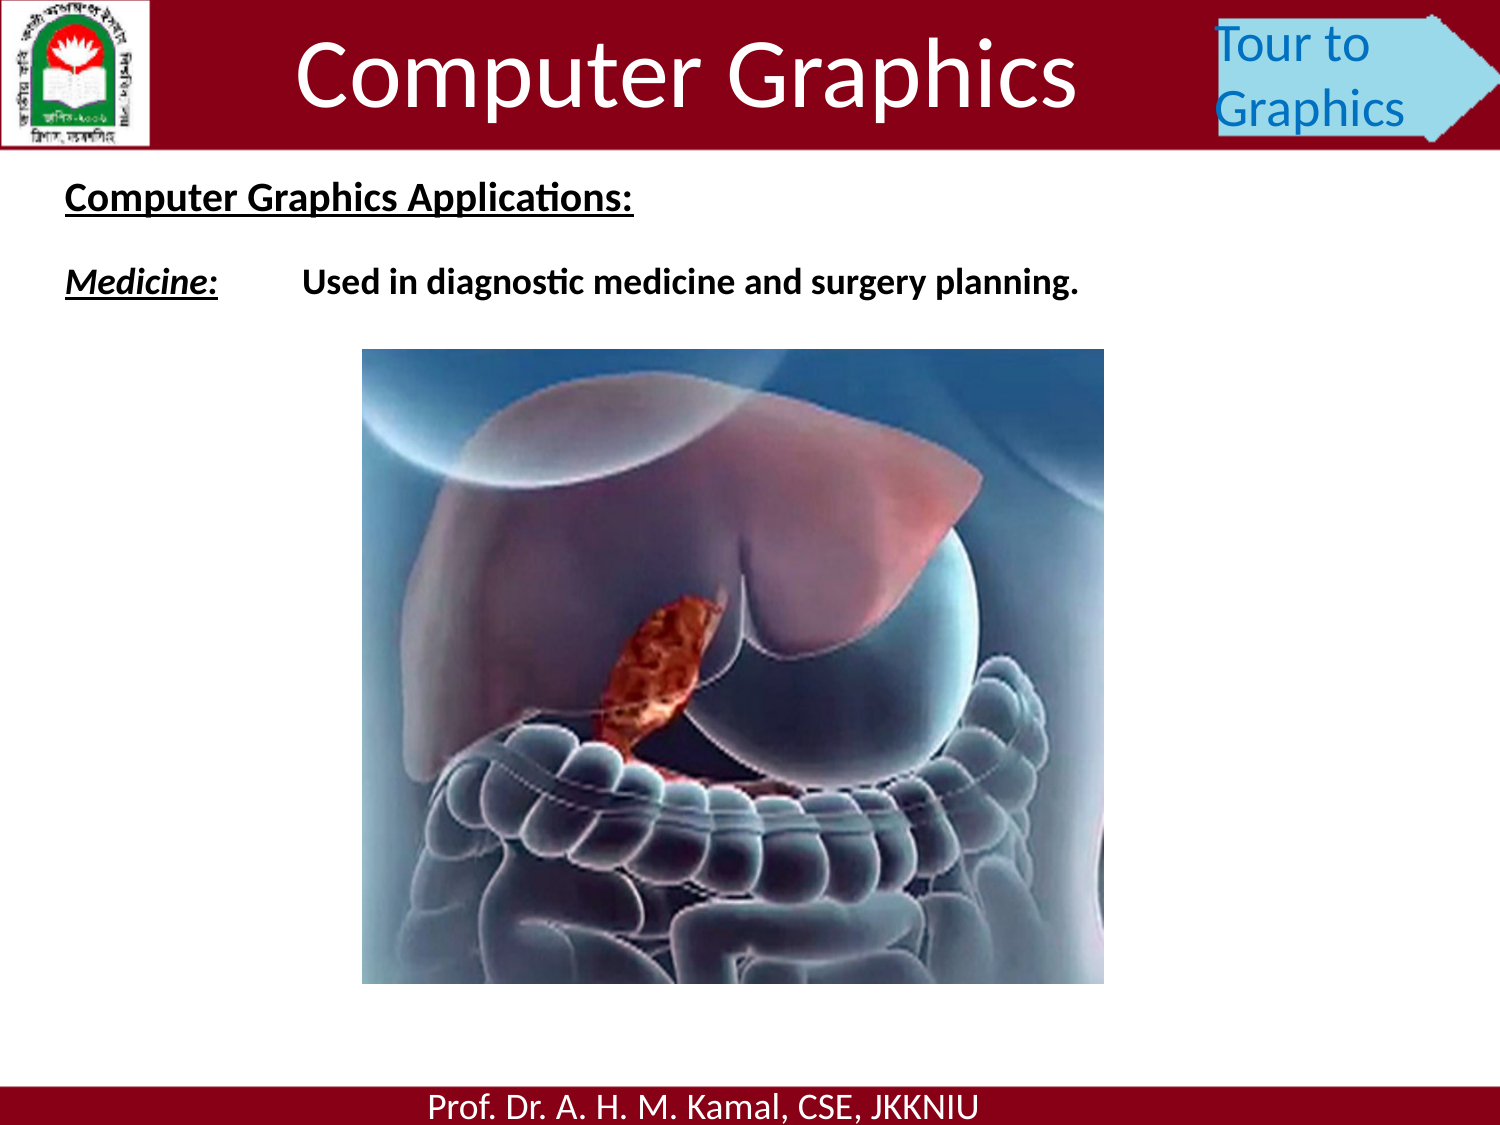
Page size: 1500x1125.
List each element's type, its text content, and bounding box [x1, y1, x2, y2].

text_box Medicine: [49, 249, 287, 310]
text_box Used in diagnostic medicine and surgery planning. [287, 249, 1425, 310]
text_box Computer Graphics Applications: [49, 162, 725, 228]
text_box Computer Graphics [162, 0, 1199, 135]
picture [0, 0, 1500, 1125]
text_box Prof. Dr. A. H. M. Kamal, CSE, JKKNIU [412, 1074, 1000, 1125]
text_box Tour to Graphics [1199, 0, 1500, 145]
